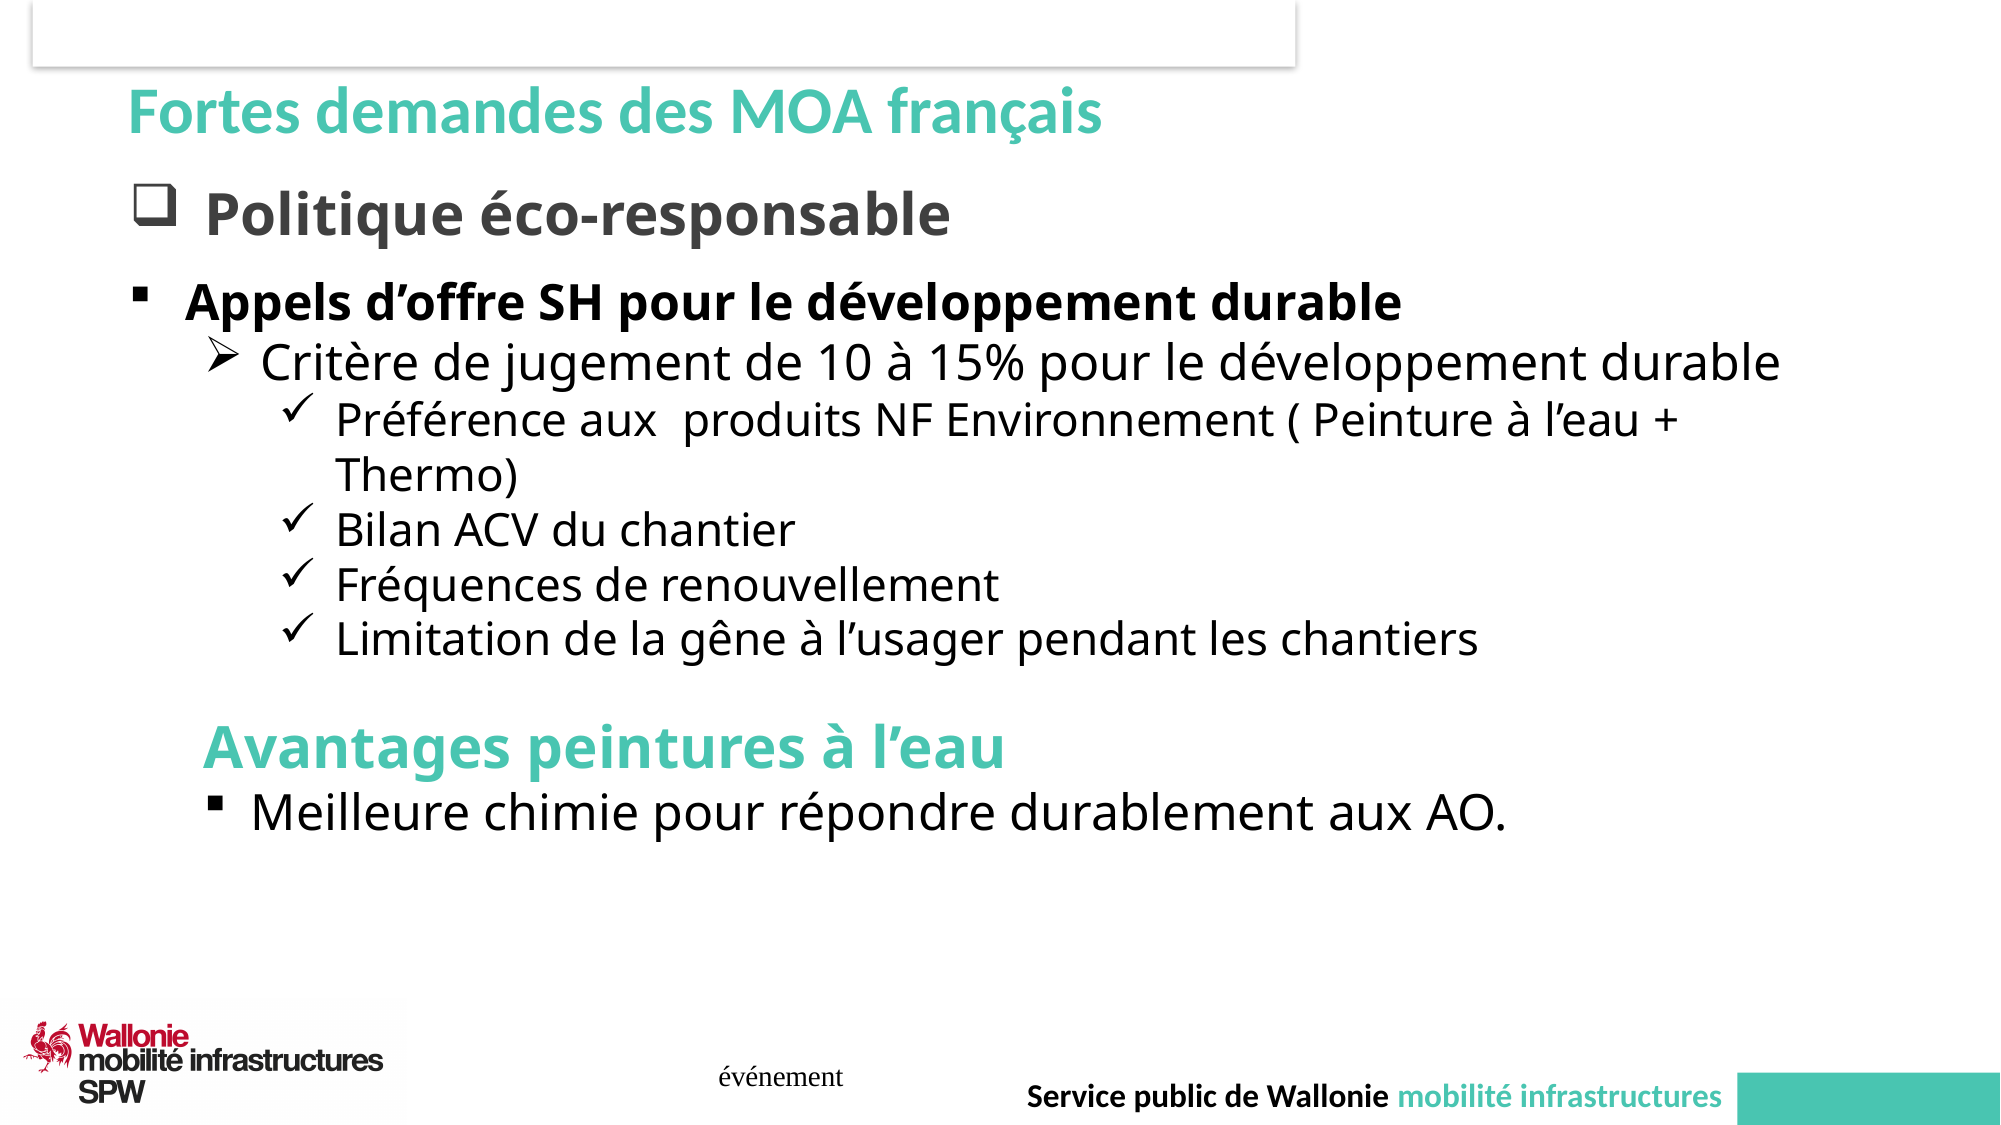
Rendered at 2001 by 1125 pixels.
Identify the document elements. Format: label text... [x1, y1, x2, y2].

text_box Politique éco-responsable [114, 169, 1338, 249]
footer événement [32, 1060, 1529, 1090]
text_box Appels d’offre SH pour le développement durable Critère de jugement de 10 à 15% pour le développement durable Préférence aux produits NF Environnement ( Peinture à l’eau + Thermo) Bilan ACV du chantier Fréquences de renouvellement Limitation de la gêne à l’usager pendant les chantiers Avantages peintures à l’eau Meilleure chimie pour répondre durablement aux AO. [114, 262, 1839, 898]
text_box Fortes demandes des MOA français [114, 59, 1922, 155]
picture [0, 998, 407, 1125]
